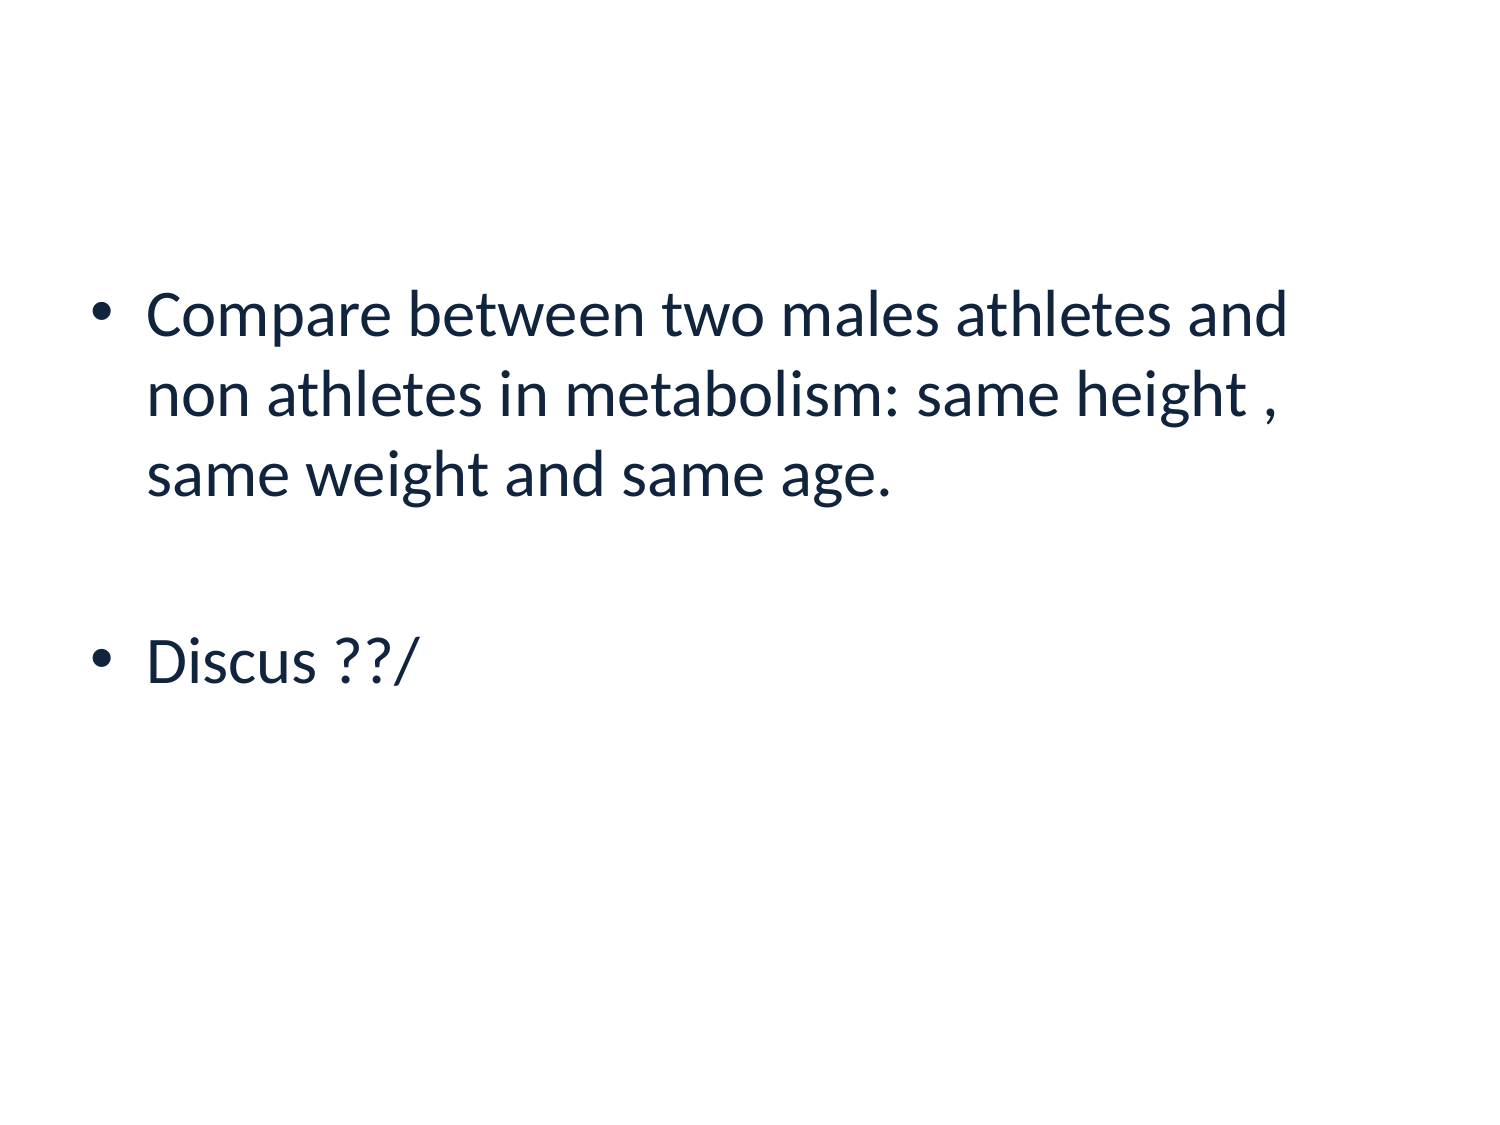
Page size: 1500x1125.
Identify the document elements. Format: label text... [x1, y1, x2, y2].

list Compare between two males athletes and non athletes in metabolism: same height , same weight and same age. Discus ??/ [75, 262, 1425, 1005]
